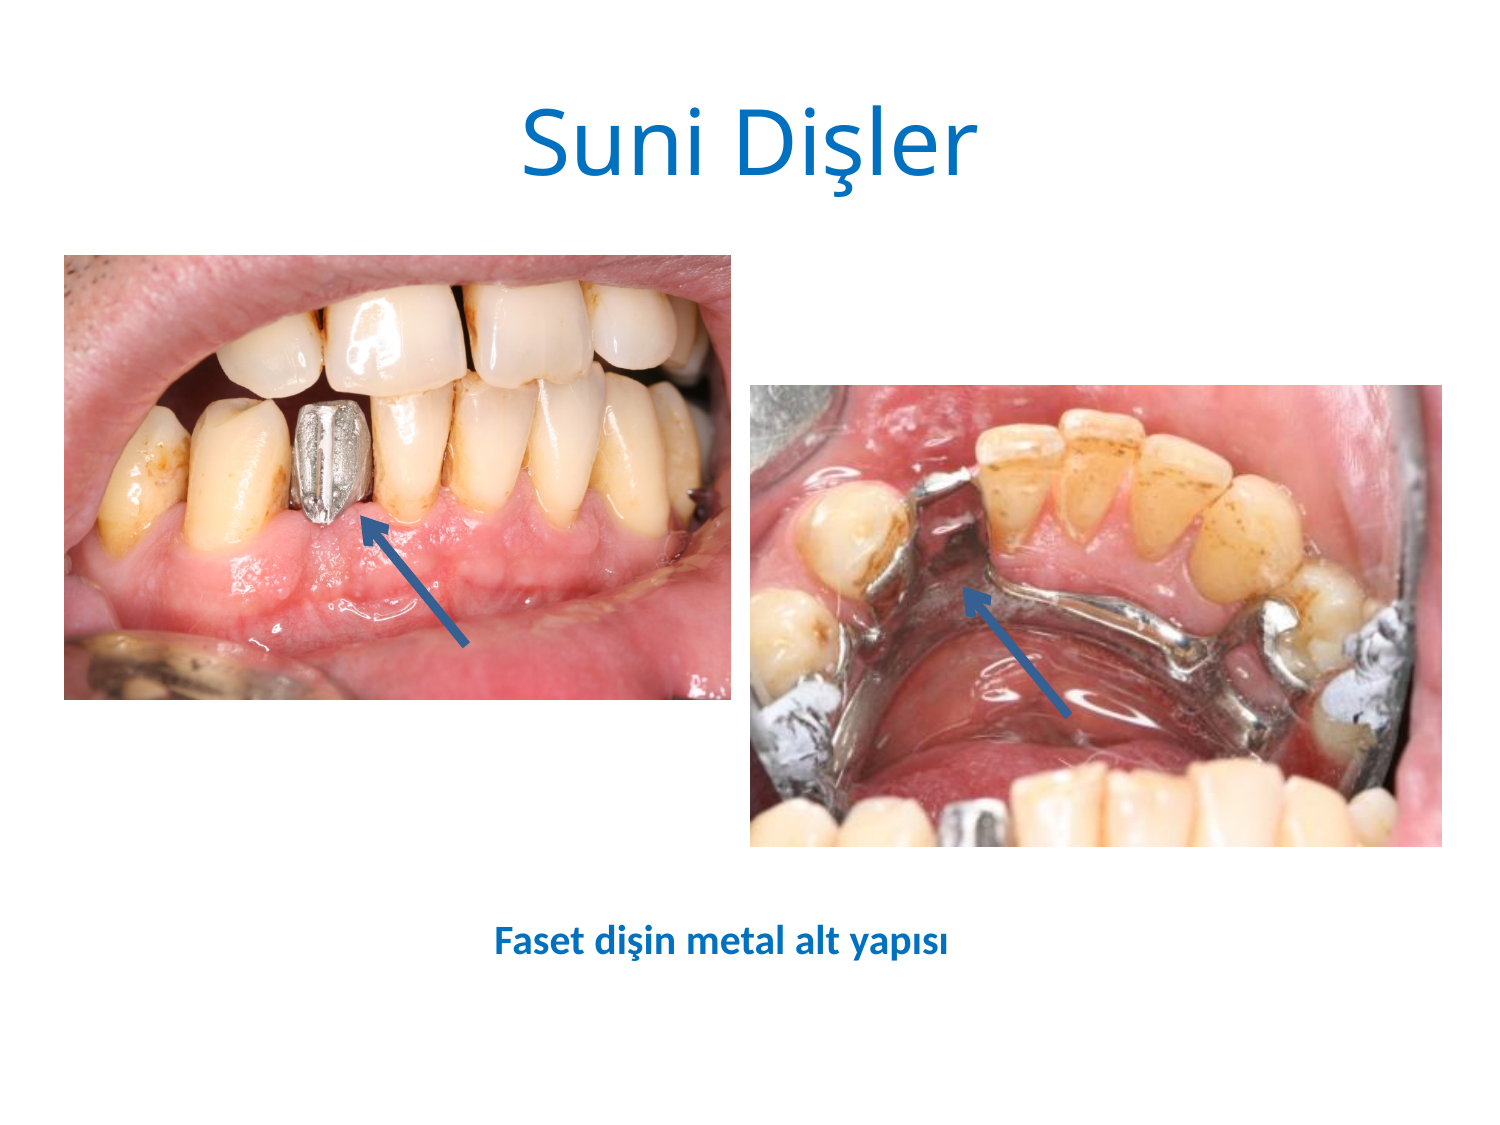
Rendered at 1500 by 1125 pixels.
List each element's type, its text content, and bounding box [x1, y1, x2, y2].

title Suni Dişler [75, 45, 1425, 233]
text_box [359, 515, 467, 646]
picture [749, 385, 1442, 847]
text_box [962, 585, 1070, 717]
text_box Faset dişin metal alt yapısı [479, 905, 965, 970]
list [64, 255, 731, 700]
